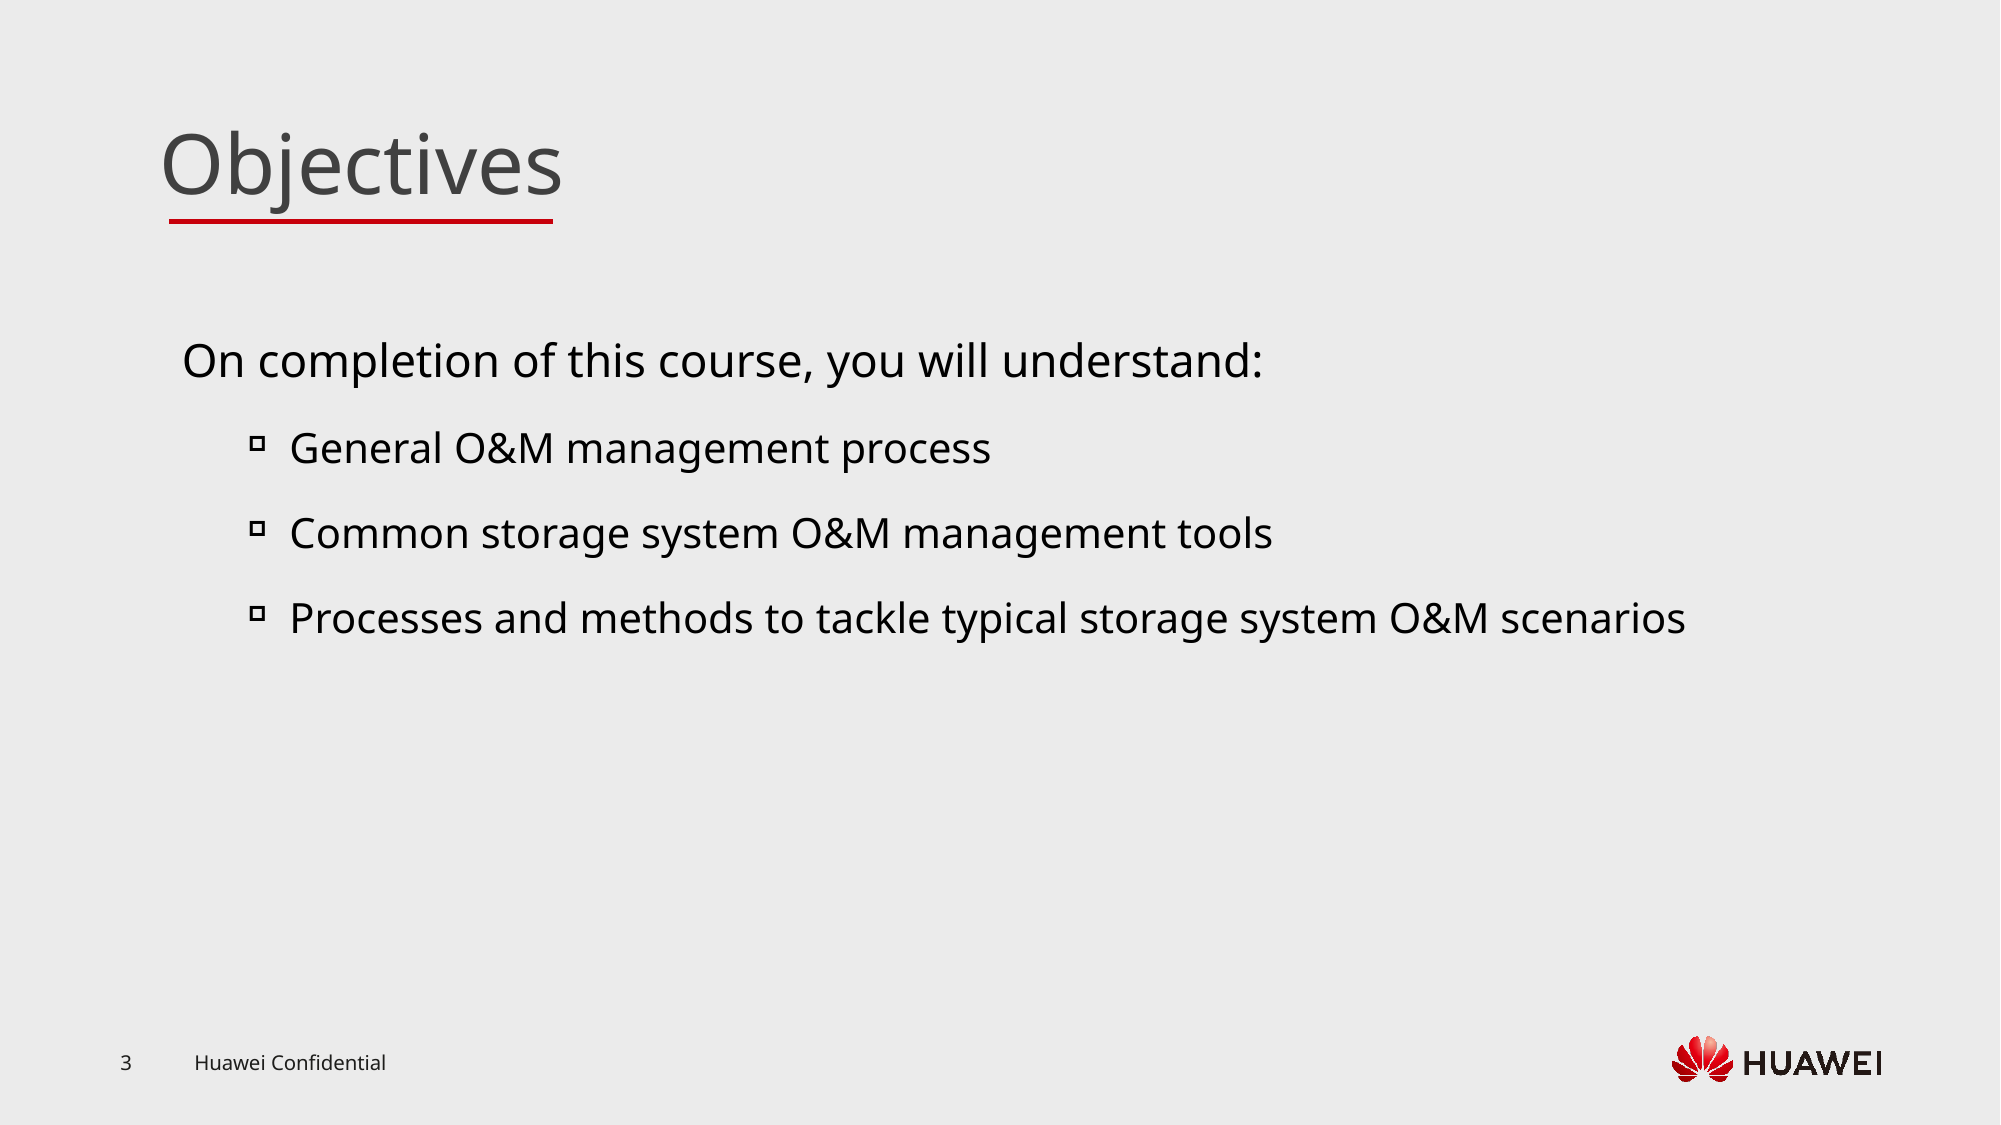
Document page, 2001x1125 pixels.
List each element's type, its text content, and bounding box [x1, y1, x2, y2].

picture [1672, 1036, 1881, 1082]
list On completion of this course, you will understand: General O&M management process Common storage system O&M management tools Processes and methods to tackle typical storage system O&M scenarios [167, 302, 1833, 973]
